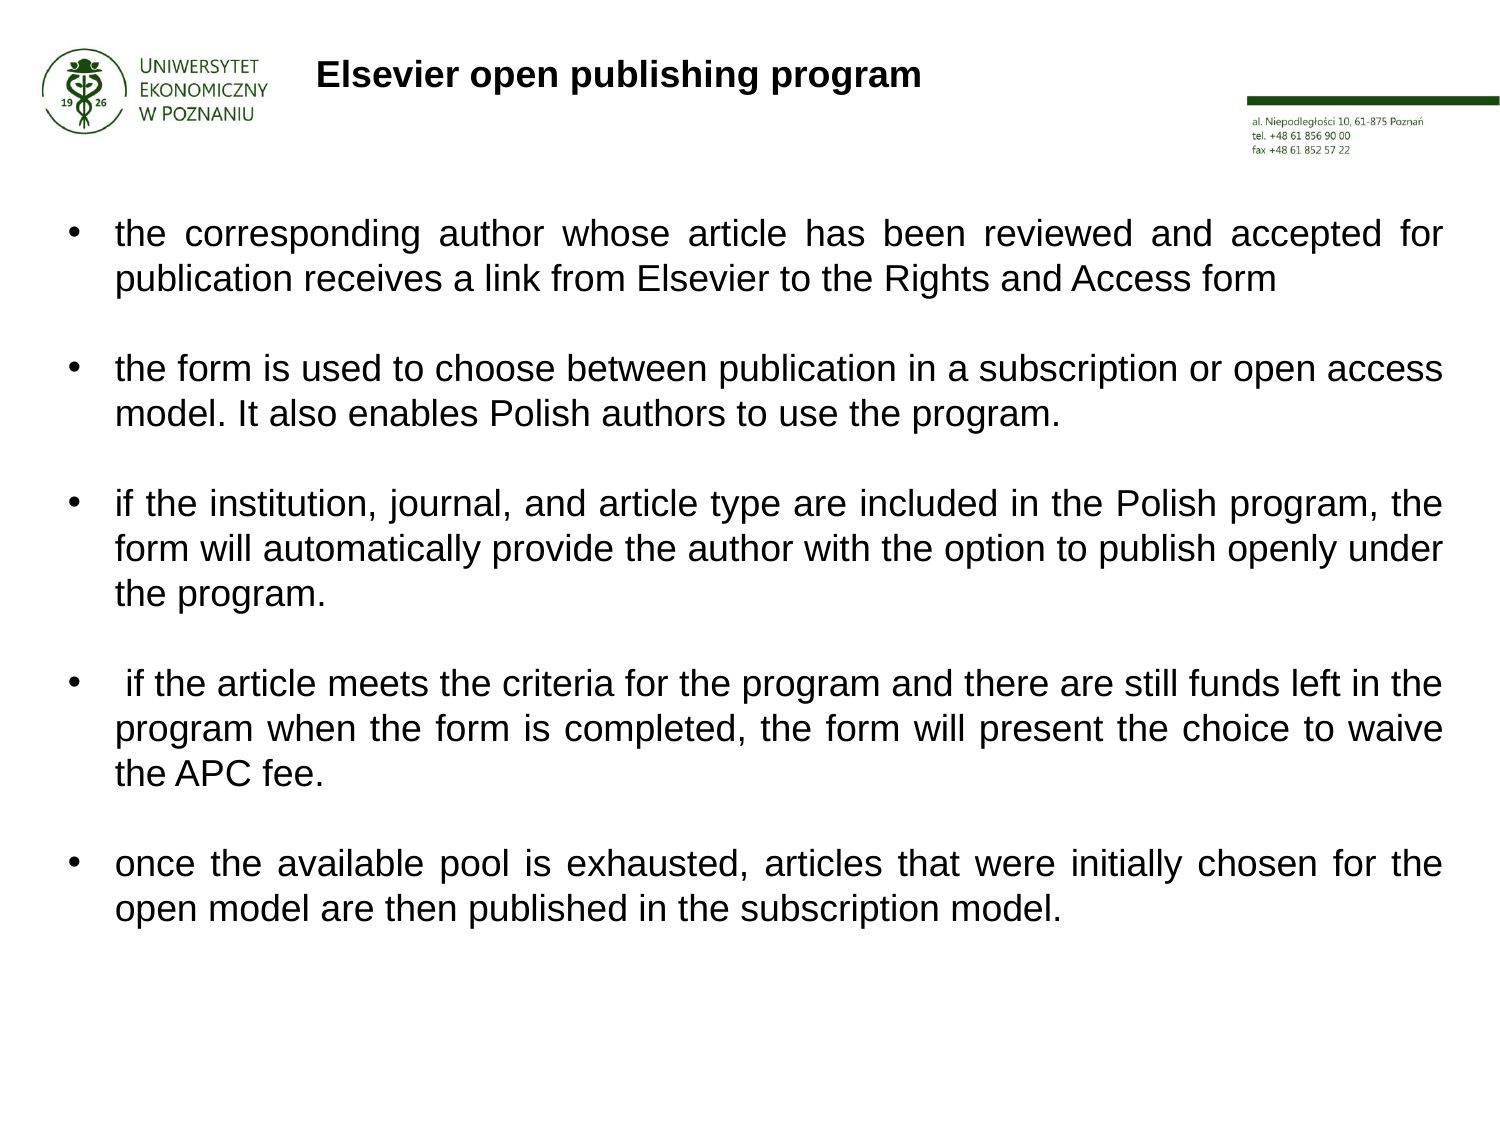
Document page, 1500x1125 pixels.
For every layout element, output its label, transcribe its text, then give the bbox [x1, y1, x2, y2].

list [17, 18, 1500, 178]
text_box the corresponding author whose article has been reviewed and accepted for publication receives a link from Elsevier to the Rights and Access form the form is used to choose between publication in a subscription or open access model. It also enables Polish authors to use the program. if the institution, journal, and article type are included in the Polish program, the form will automatically provide the author with the option to publish openly under the program. if the article meets the criteria for the program and there are still funds left in the program when the form is completed, the form will present the choice to waive the APC fee. once the available pool is exhausted, articles that were initially chosen for the open model are then published in the subscription model. [53, 201, 1459, 1125]
